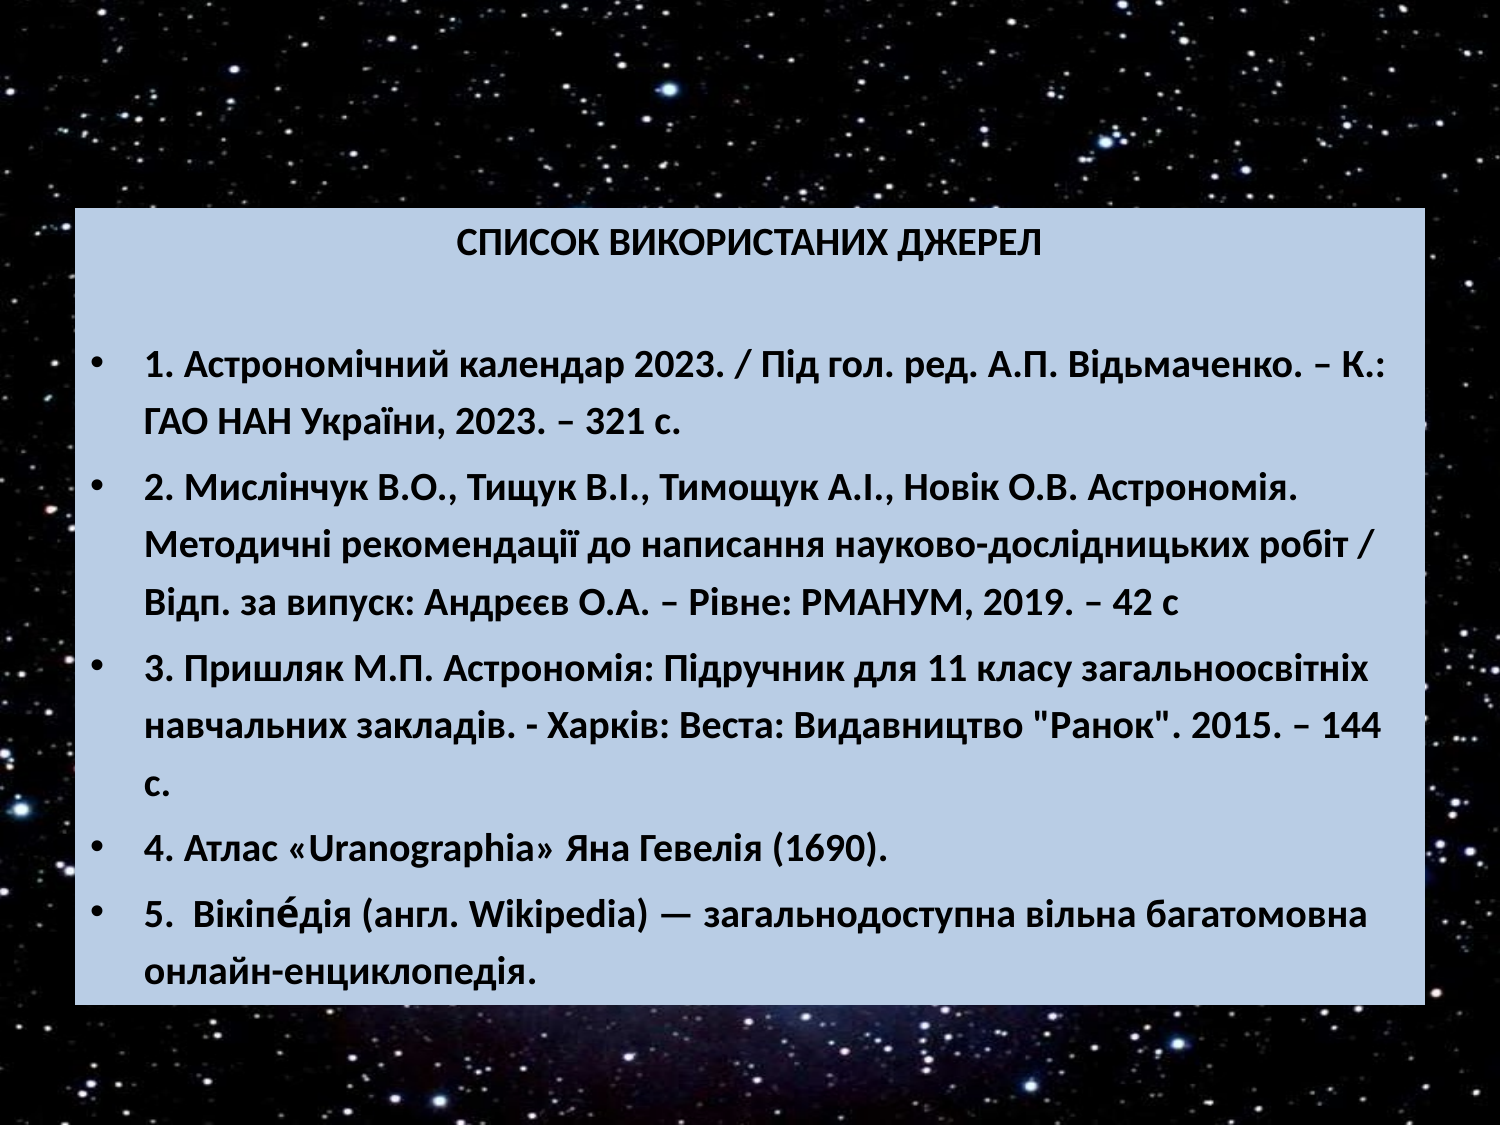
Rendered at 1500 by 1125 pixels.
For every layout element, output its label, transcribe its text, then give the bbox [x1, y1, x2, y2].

picture [0, 0, 1500, 1125]
list СПИСОК ВИКОРИСТАНИХ ДЖЕРЕЛ 1. Астрономічний календар 2023. / Під гол. ред. А.П. Відьмаченко. – К.: ГАО НАН України, 2023. – 321 с. 2. Мислінчук В.О., Тищук В.І., Тимощук А.І., Новік О.В. Астрономія. Методичні рекомендації до написання науково-дослідницьких робіт / Відп. за випуск: Андрєєв О.А. – Рівне: РМАНУМ, 2019. – 42 с 3. Пришляк М.П. Астрономія: Підручник для 11 класу загальноосвітніх навчальних закладів. - Харків: Веста: Видавництво "Ранок". 2015. – 144 с. 4. Атлас «Uranographia» Яна Гевелія (1690). 5. Вікіпе́дія (англ. Wikipedia) — загальнодоступна вільна багатомовна онлайн-енциклопедія. [75, 208, 1425, 1005]
